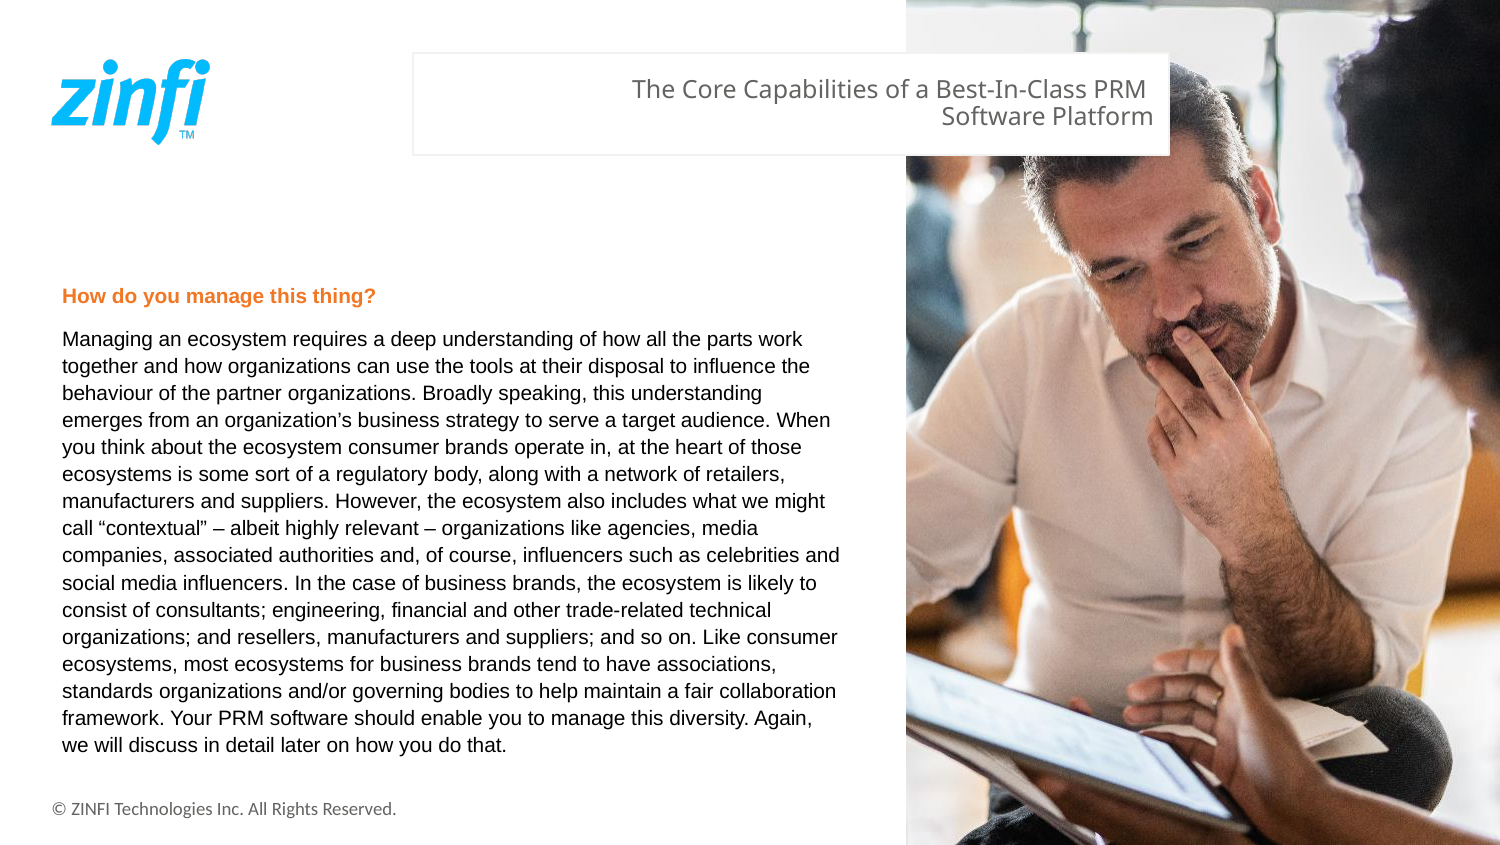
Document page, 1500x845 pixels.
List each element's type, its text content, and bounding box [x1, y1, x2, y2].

picture [161, 65, 210, 145]
list The Core Capabilities of a Best-In-Class PRM Software Platform [412, 52, 906, 156]
picture [906, 0, 1500, 845]
list How do you manage this thing? Managing an ecosystem requires a deep understanding of how all the parts work together and how organizations can use the tools at their disposal to influence the behaviour of the partner organizations. Broadly speaking, this understanding emerges from an organization’s business strategy to serve a target audience. When you think about the ecosystem consumer brands operate in, at the heart of those ecosystems is some sort of a regulatory body, along with a network of retailers, manufacturers and suppliers. However, the ecosystem also includes what we might call “contextual” – albeit highly relevant – organizations like agencies, media companies, associated authorities and, of course, influencers such as celebrities and social media influencers. In the case of business brands, the ecosystem is likely to consist of consultants; engineering, financial and other trade-related technical organizations; and resellers, manufacturers and suppliers; and so on. Like consumer ecosystems, most ecosystems for business brands tend to have associations, standards organizations and/or governing bodies to help maintain a fair collaboration framework. Your PRM software should enable you to manage this diversity. Again, we will discuss in detail later on how you do that. [47, 272, 857, 771]
picture [51, 59, 178, 145]
